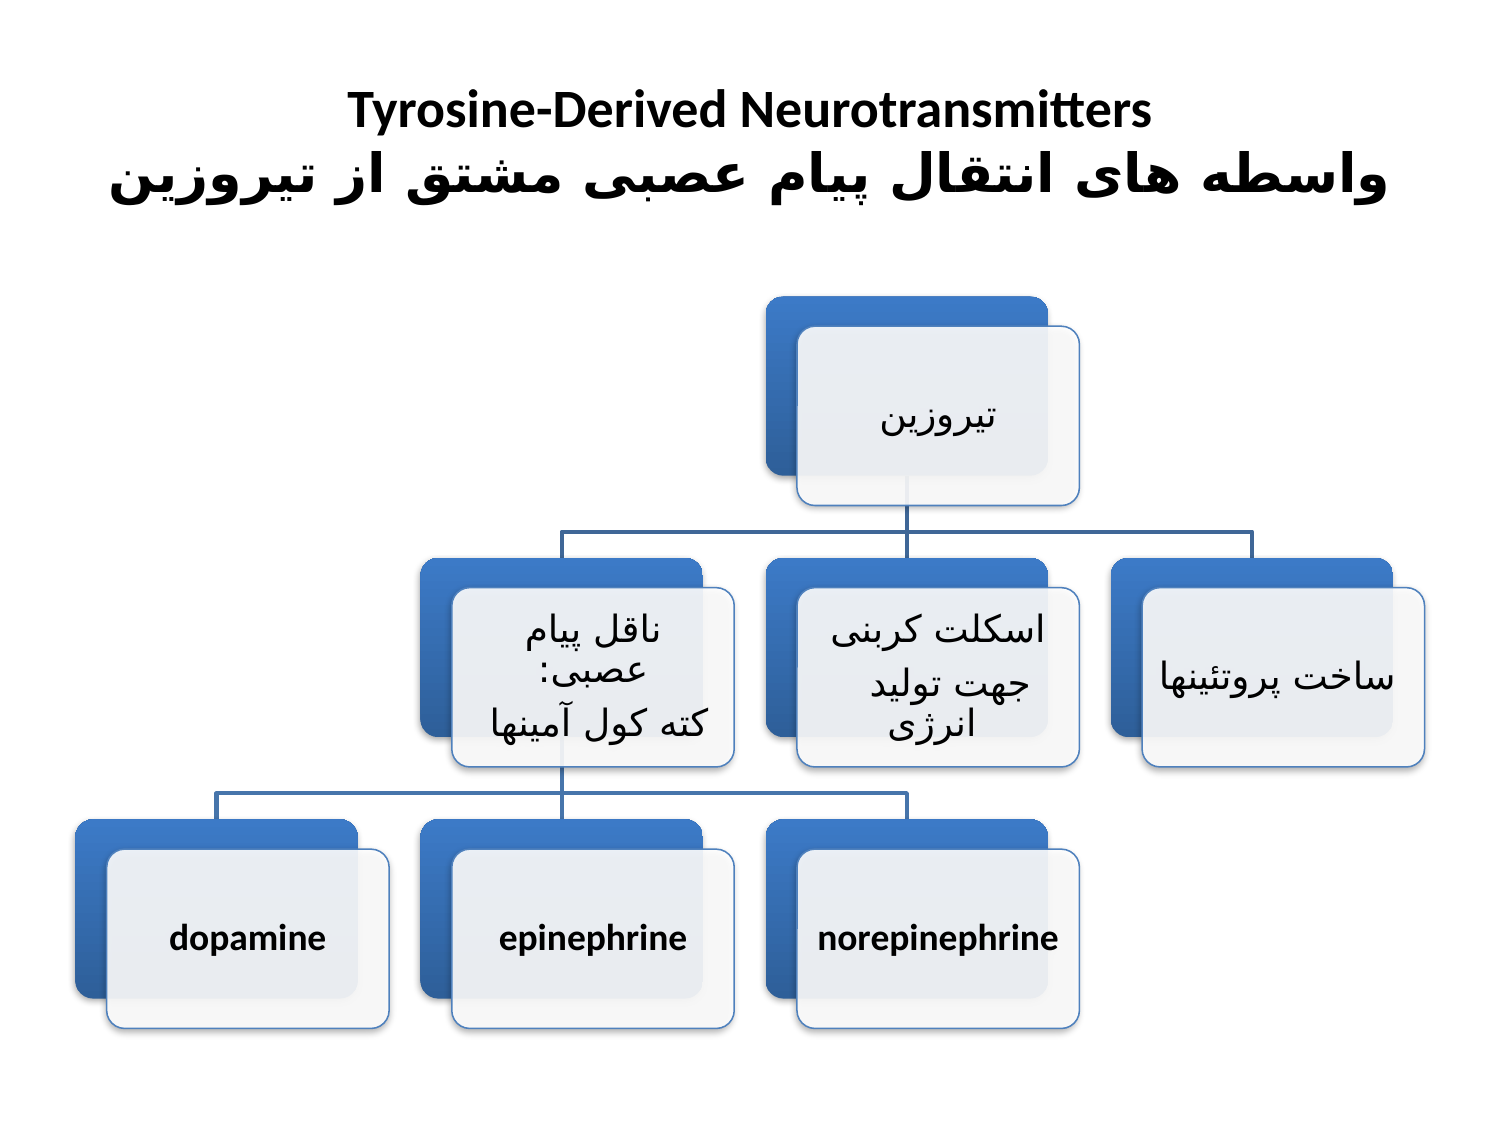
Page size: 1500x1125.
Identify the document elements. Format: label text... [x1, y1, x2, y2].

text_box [74, 274, 1426, 1051]
title Tyrosine-Derived Neurotransmitters واسطه های انتقال پیام عصبی مشتق از تیروزین [75, 45, 1425, 233]
